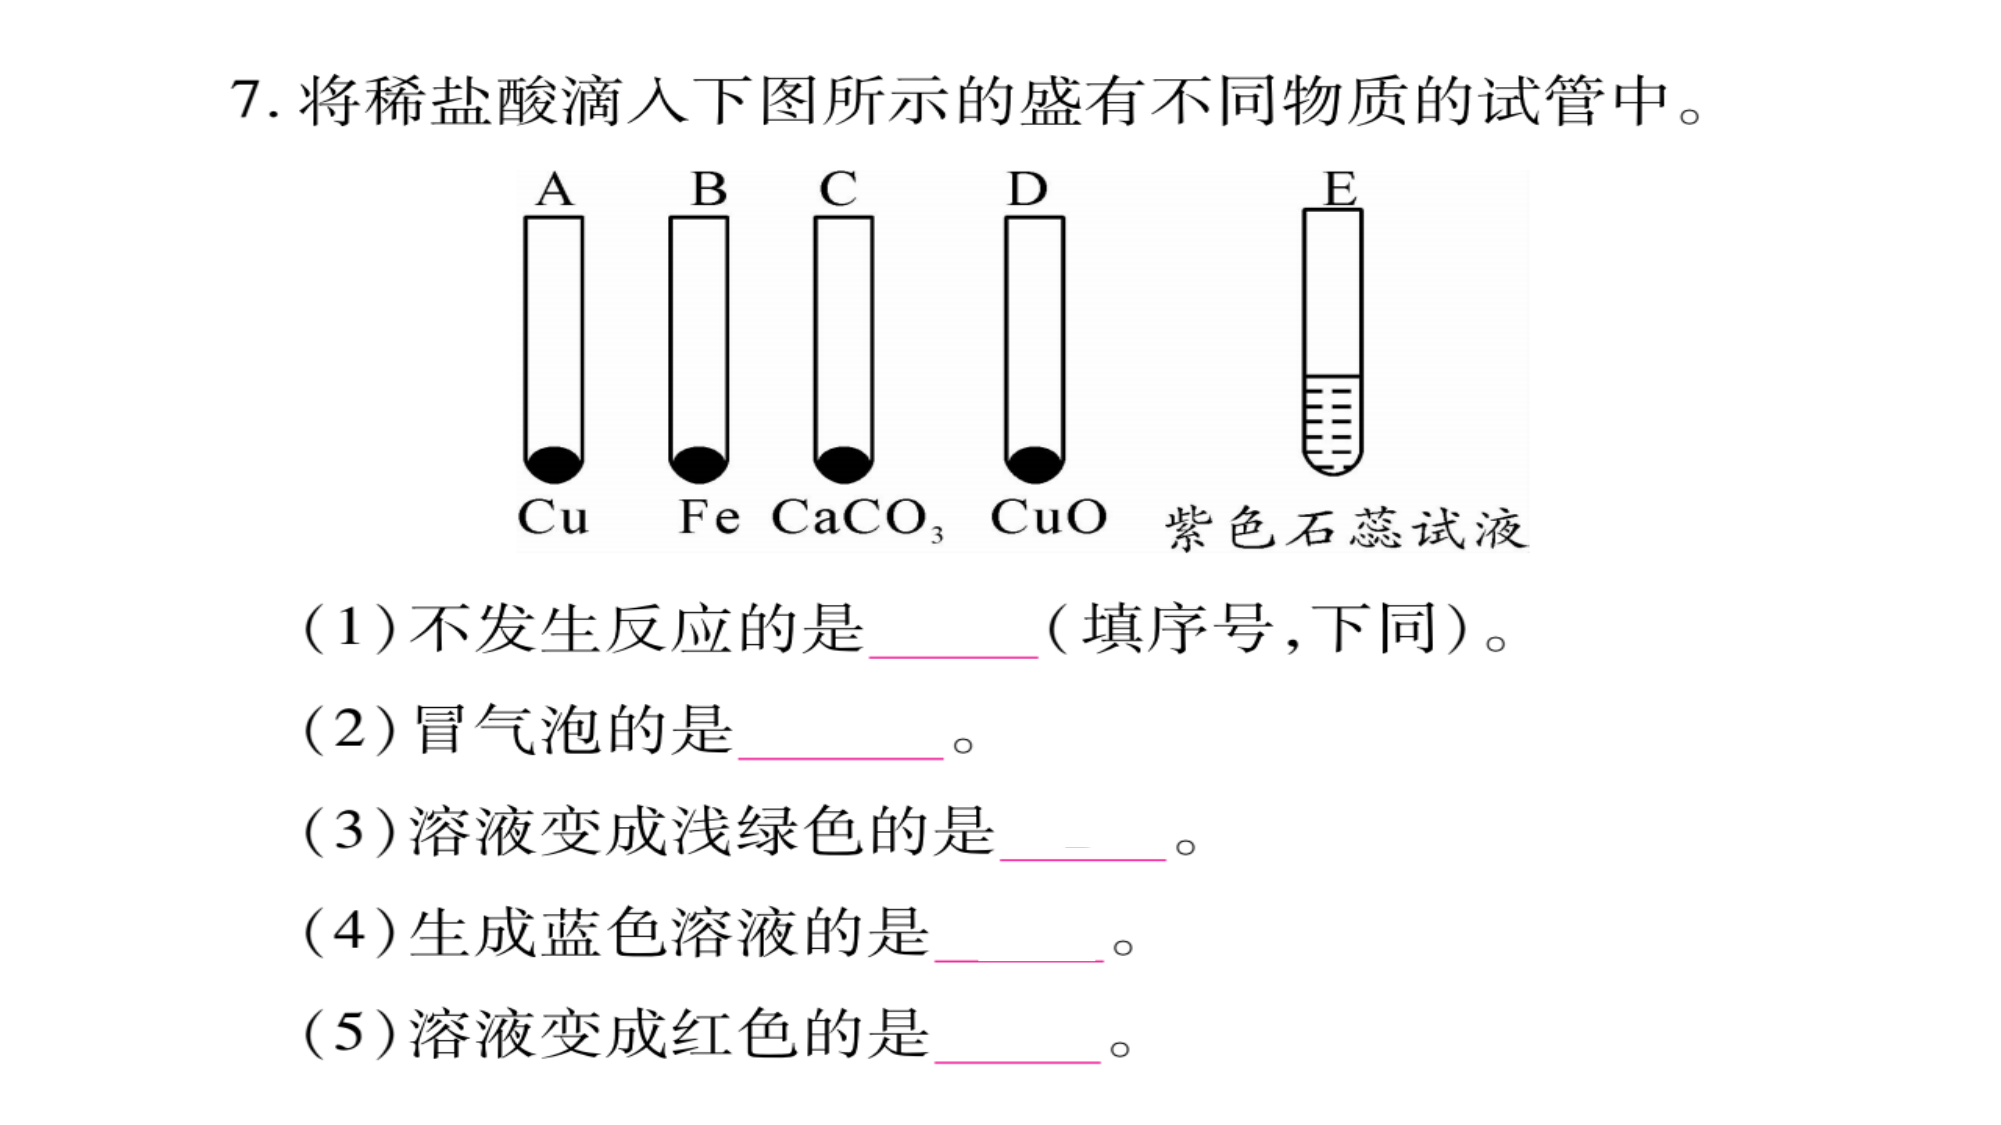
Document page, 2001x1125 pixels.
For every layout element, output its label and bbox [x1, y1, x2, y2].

picture [209, 50, 1791, 1075]
